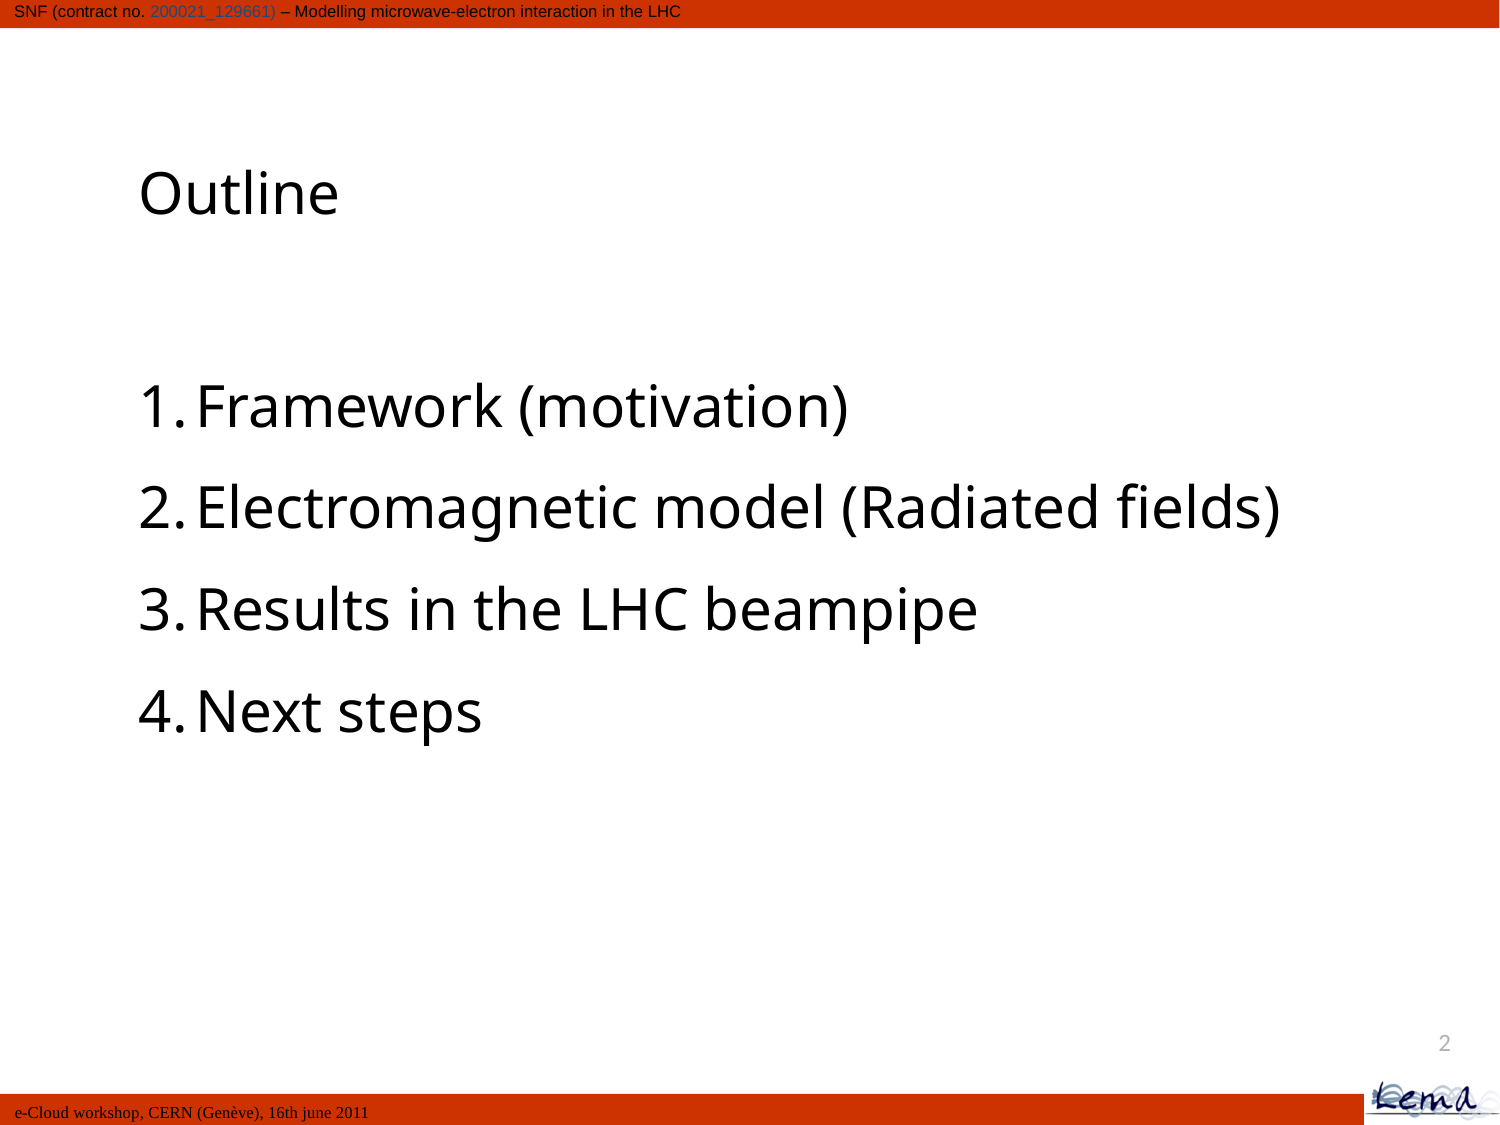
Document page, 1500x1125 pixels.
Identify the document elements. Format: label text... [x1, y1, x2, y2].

picture [1364, 1079, 1500, 1125]
text_box Outline [123, 148, 361, 234]
slide_number 2 [1399, 1011, 1467, 1072]
text_box Framework (motivation) Electromagnetic model (Radiated fields) Results in the LHC beampipe Next steps [123, 361, 1365, 752]
